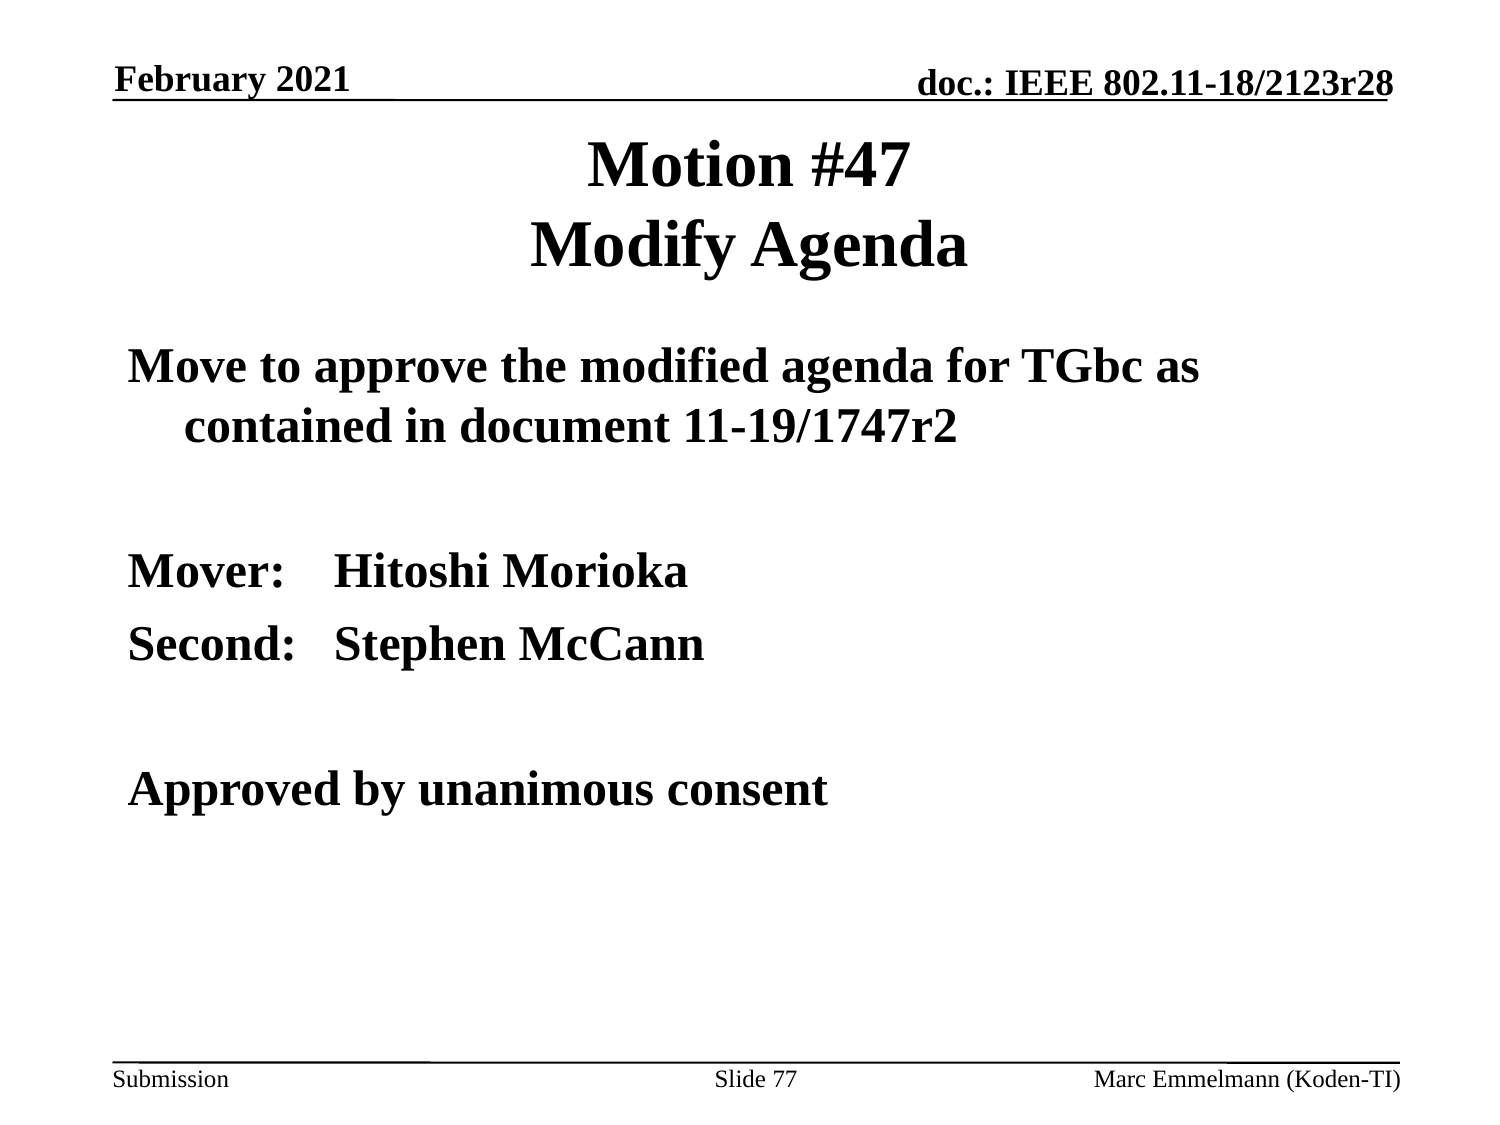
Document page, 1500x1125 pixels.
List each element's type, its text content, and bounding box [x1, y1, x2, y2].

title Motion #47 Modify Agenda [112, 112, 1388, 288]
footer Marc Emmelmann (Koden-TI) [878, 1061, 1402, 1093]
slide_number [114, 54, 423, 100]
list Move to approve the modified agenda for TGbc as contained in document 11-19/1747r2 Mover: Hitoshi Morioka Second: Stephen McCann Approved by unanimous consent [112, 324, 1388, 1000]
slide_number Slide 77 [712, 1061, 800, 1123]
